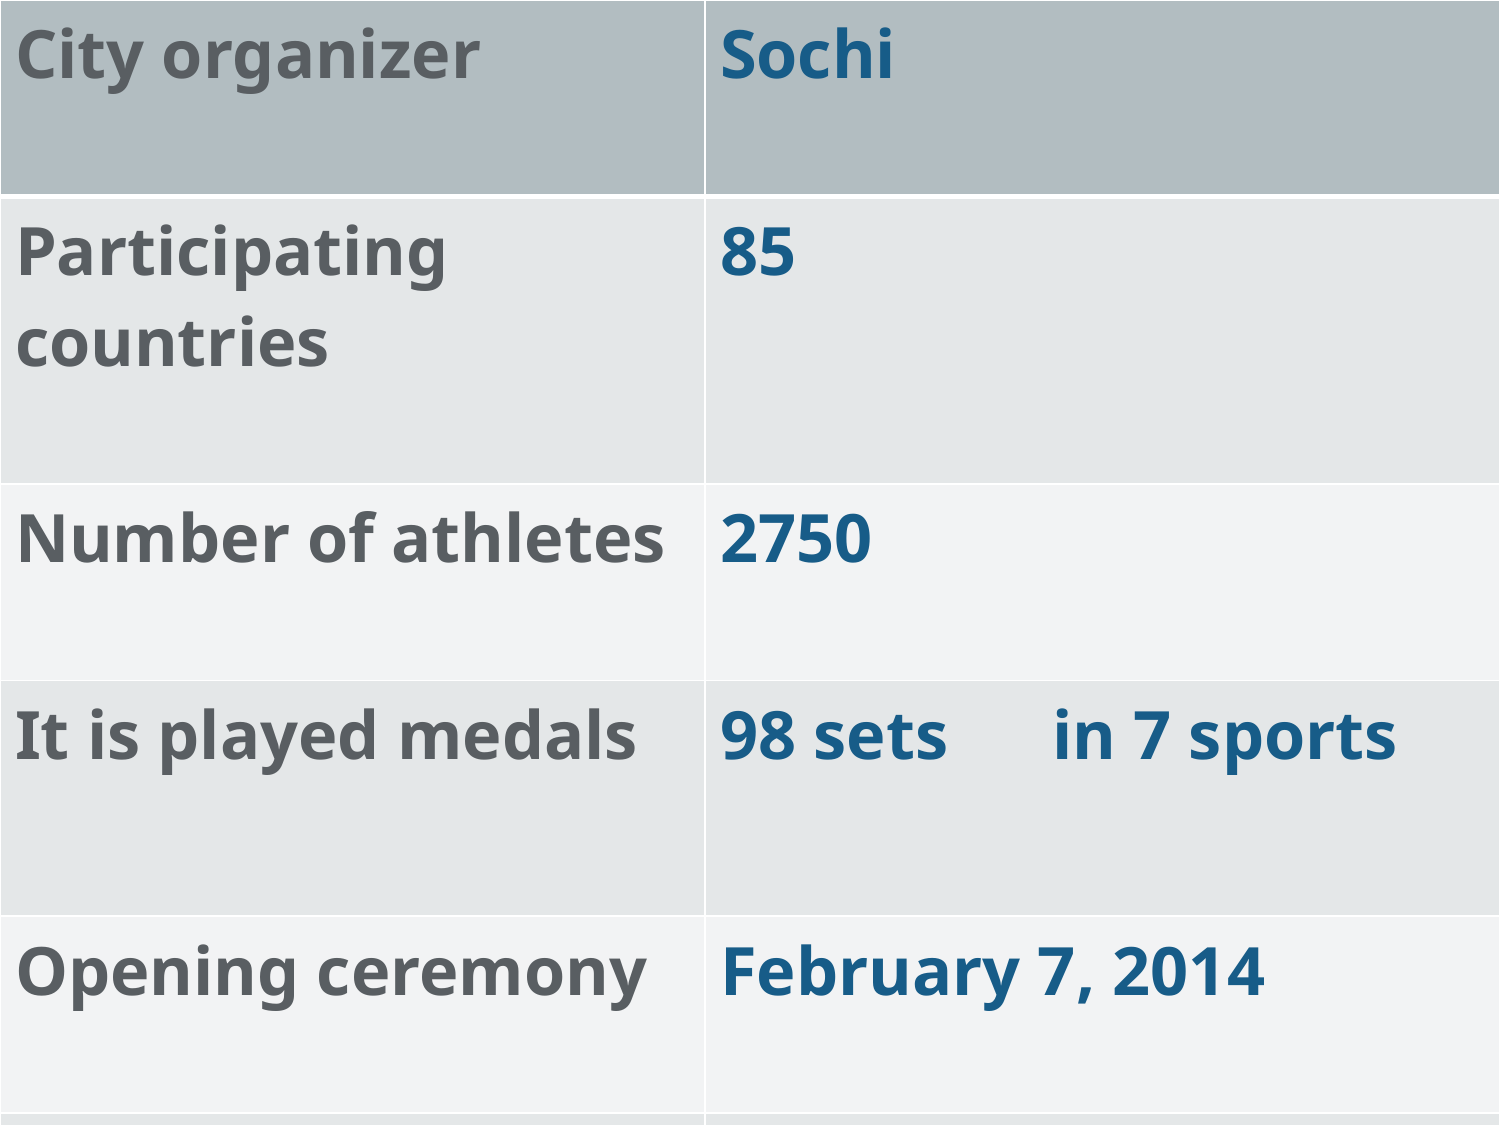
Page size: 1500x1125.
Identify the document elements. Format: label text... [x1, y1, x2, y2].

table_cell Opening ceremony [1, 917, 704, 1112]
table_cell February 23, 2014 [706, 1114, 1499, 1125]
table_cell 85 [706, 199, 1499, 483]
table_cell 98 sets in 7 sports [706, 681, 1499, 915]
table_header City organizer [1, 1, 704, 194]
table_cell Participating countries [1, 199, 704, 483]
table_cell Number of athletes [1, 485, 704, 680]
table_cell Closing ceremony [1, 1114, 704, 1125]
table_cell 2750 [706, 485, 1499, 680]
table_header Sochi [706, 1, 1499, 194]
table_cell February 7, 2014 [706, 917, 1499, 1112]
table_cell It is played medals [1, 681, 704, 915]
